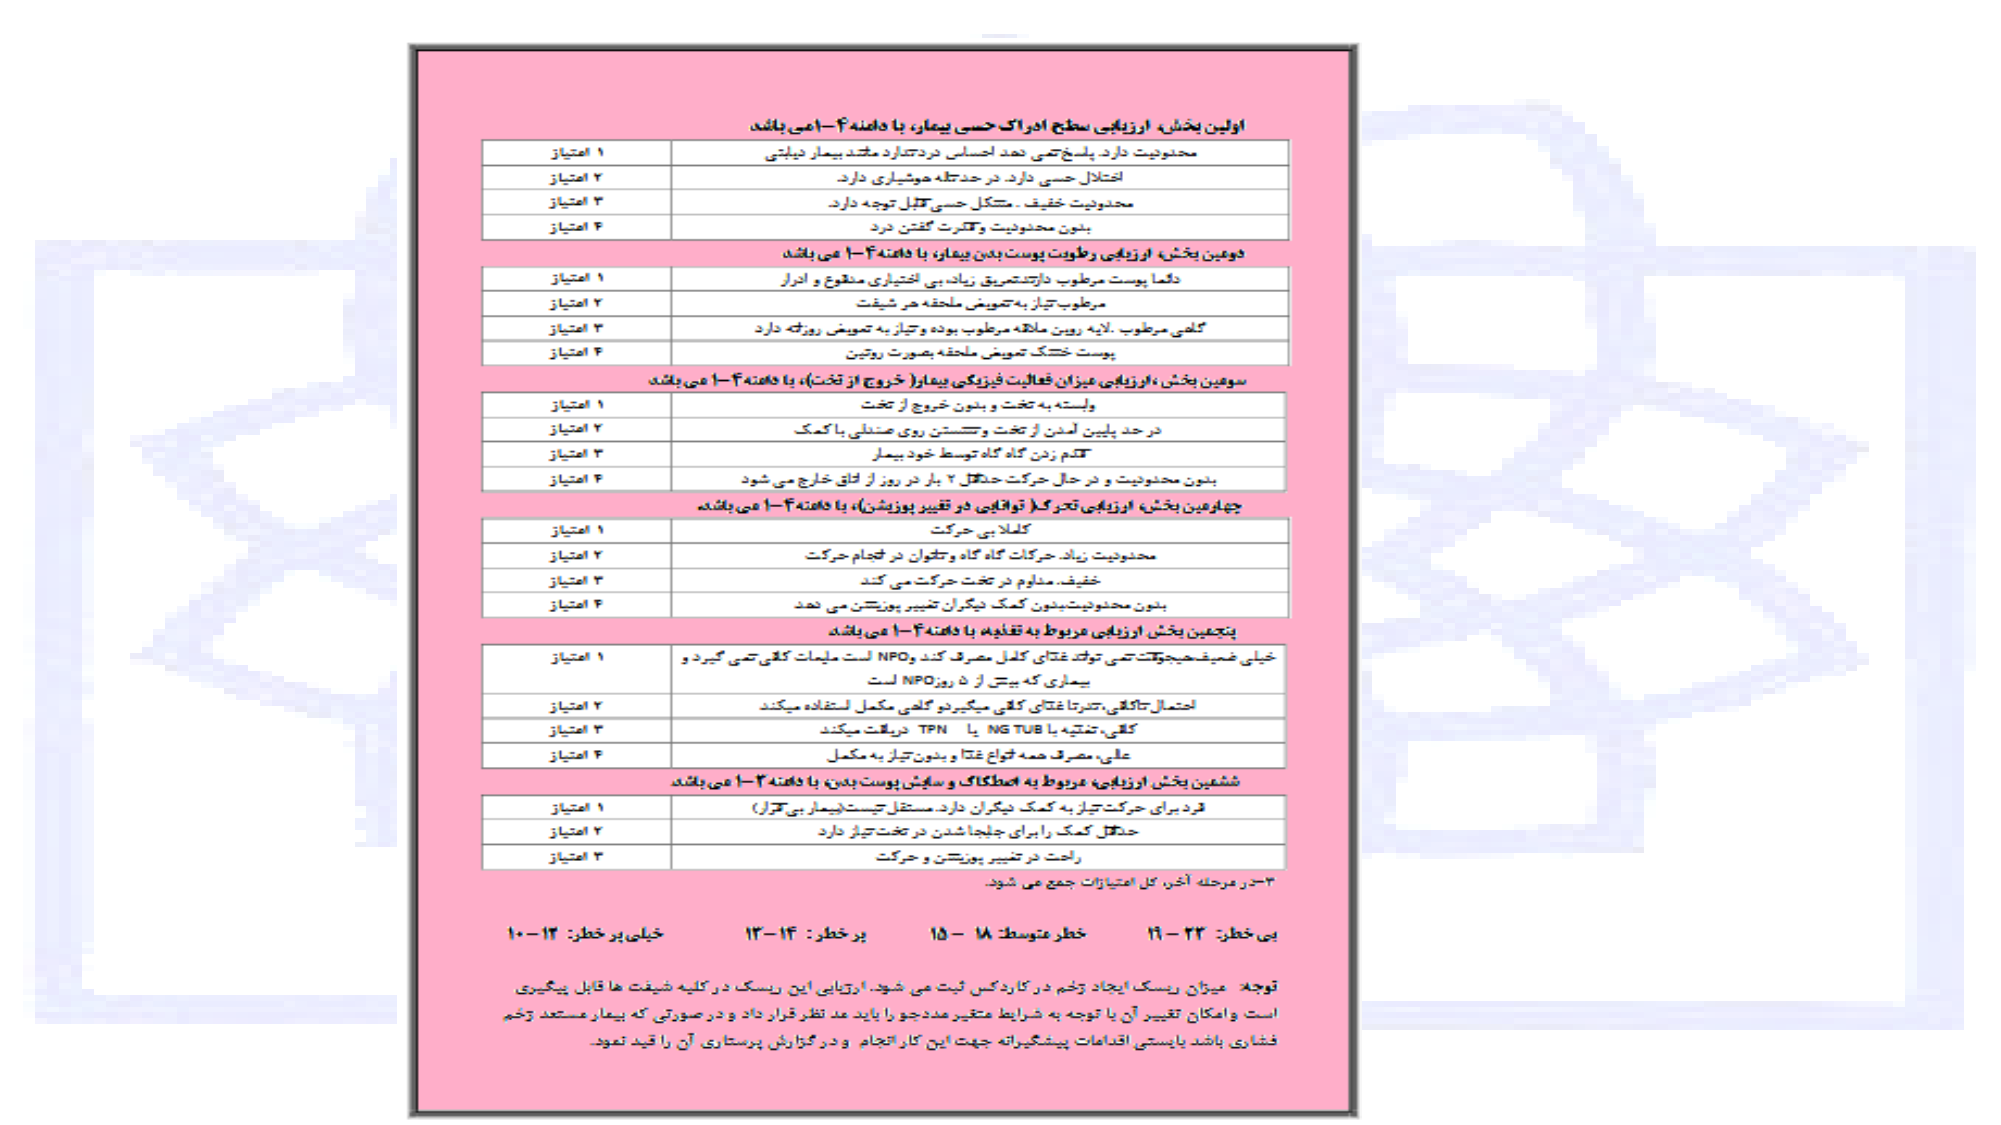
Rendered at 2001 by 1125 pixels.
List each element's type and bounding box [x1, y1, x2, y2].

list [397, 38, 1362, 1125]
